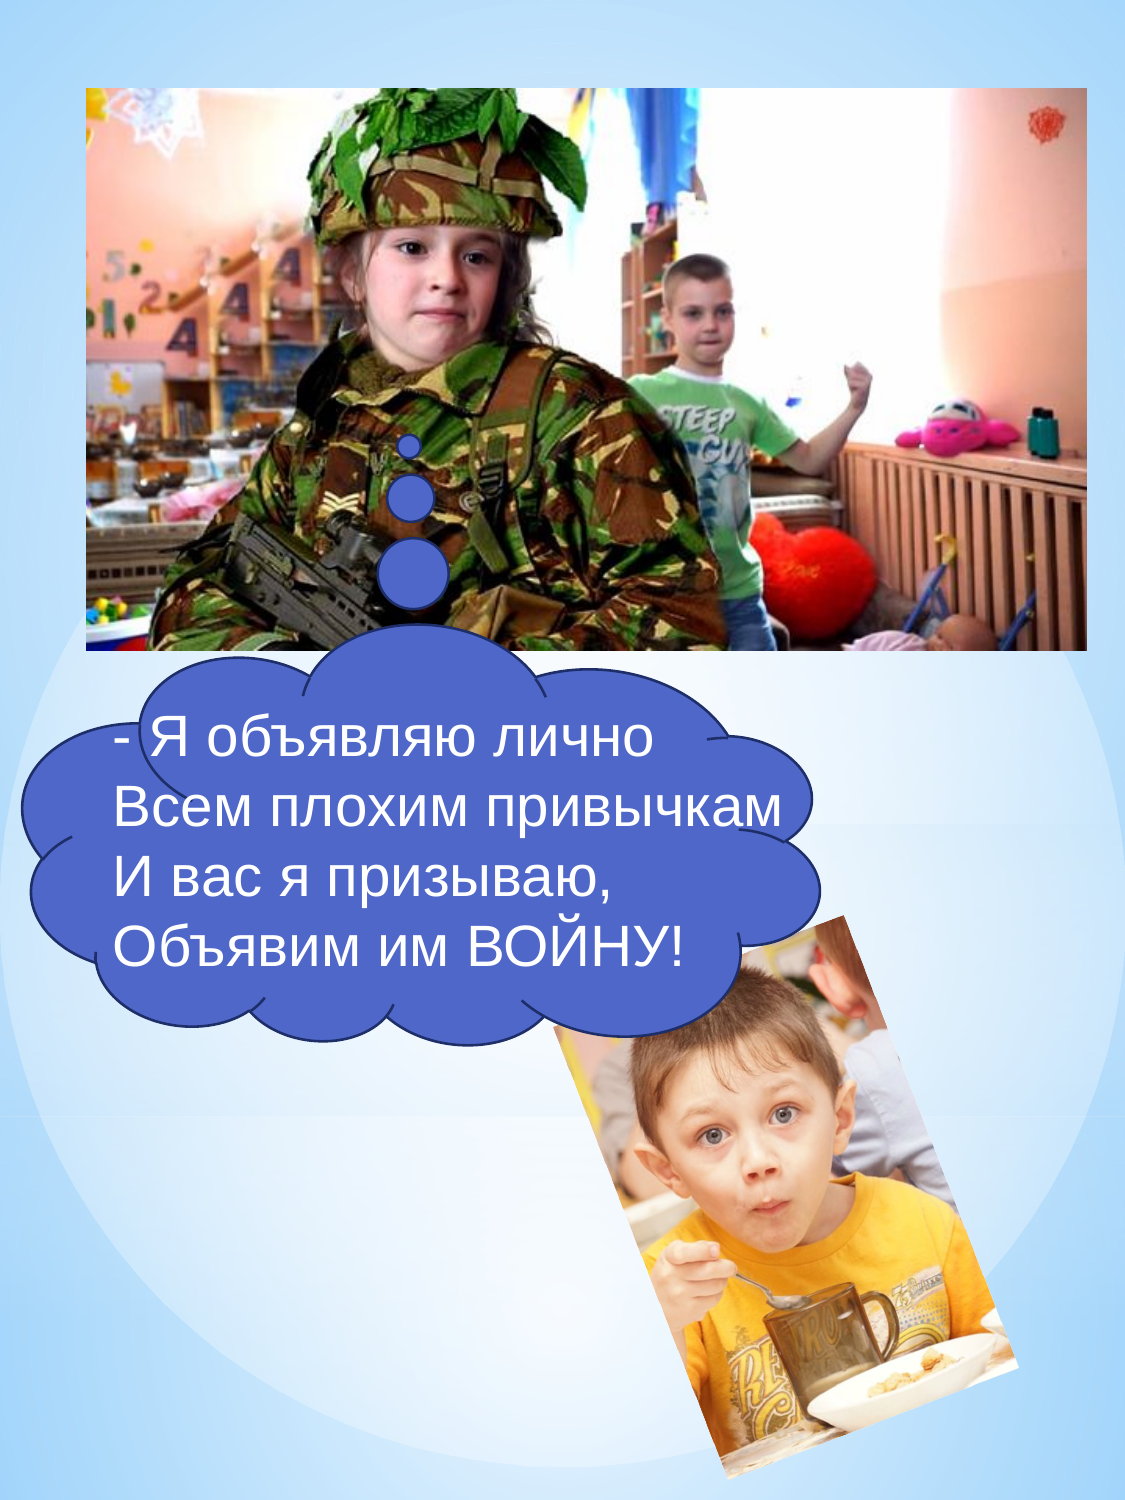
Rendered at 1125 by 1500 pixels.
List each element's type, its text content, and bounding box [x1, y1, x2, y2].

picture [86, 88, 1087, 652]
text_box [153, 660, 679, 690]
text_box - Я объявляю лично Всем плохим привычкам И вас я призываю, Объявим им ВОЙНУ! [98, 690, 1008, 986]
picture [554, 954, 1018, 1479]
text_box [103, 986, 623, 1047]
text_box [20, 727, 98, 976]
